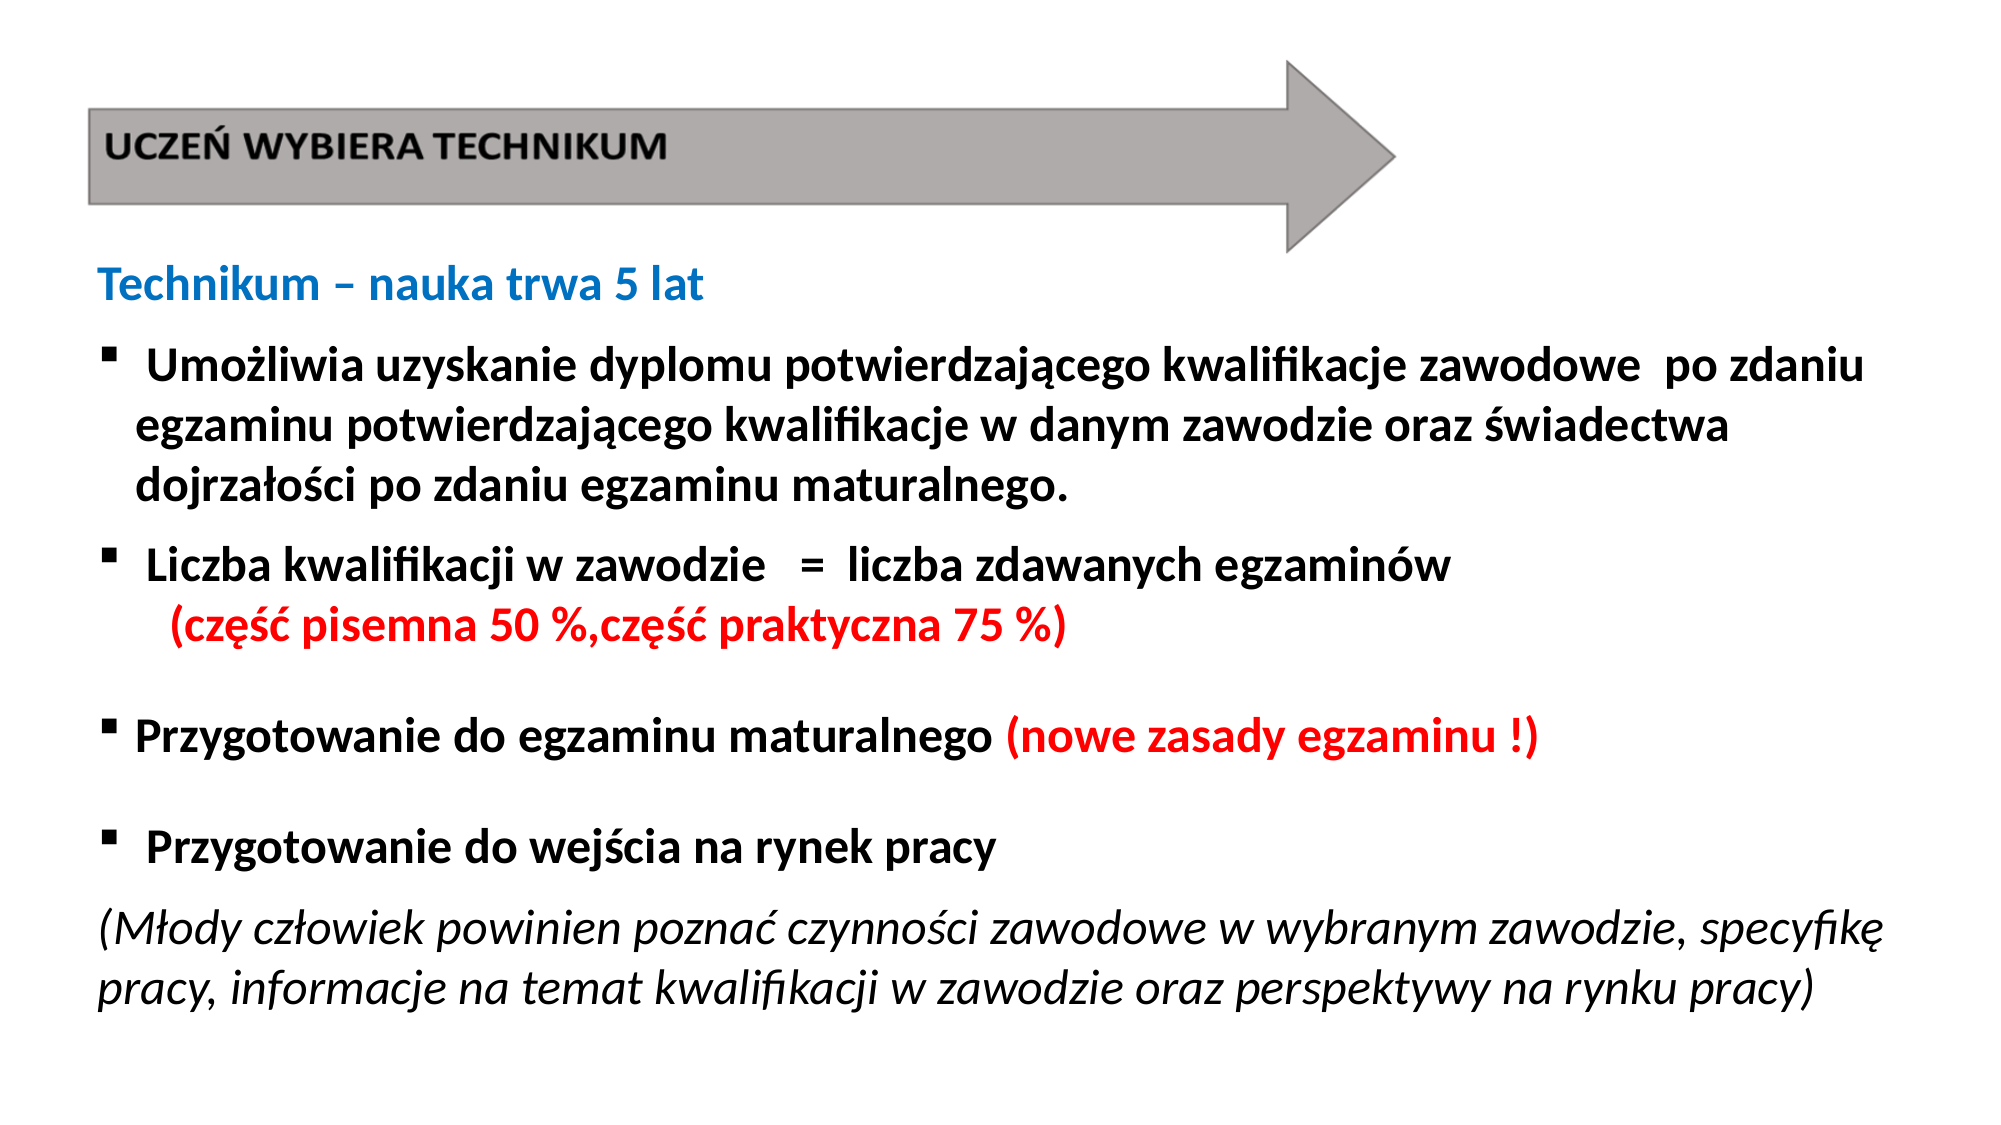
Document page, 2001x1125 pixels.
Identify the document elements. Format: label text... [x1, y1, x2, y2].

picture [74, 59, 1398, 255]
list Technikum – nauka trwa 5 lat Umożliwia uzyskanie dyplomu potwierdzającego kwalifikacje zawodowe po zdaniu egzaminu potwierdzającego kwalifikacje w danym zawodzie oraz świadectwa dojrzałości po zdaniu egzaminu maturalnego. Liczba kwalifikacji w zawodzie = liczba zdawanych egzaminów (część pisemna 50 %,część praktyczna 75 %) Przygotowanie do egzaminu maturalnego (nowe zasady egzaminu !) Przygotowanie do wejścia na rynek pracy (Młody człowiek powinien poznać czynności zawodowe w wybranym zawodzie, specyfikę pracy, informacje na temat kwalifikacji w zawodzie oraz perspektywy na rynku pracy) [82, 212, 1925, 1125]
